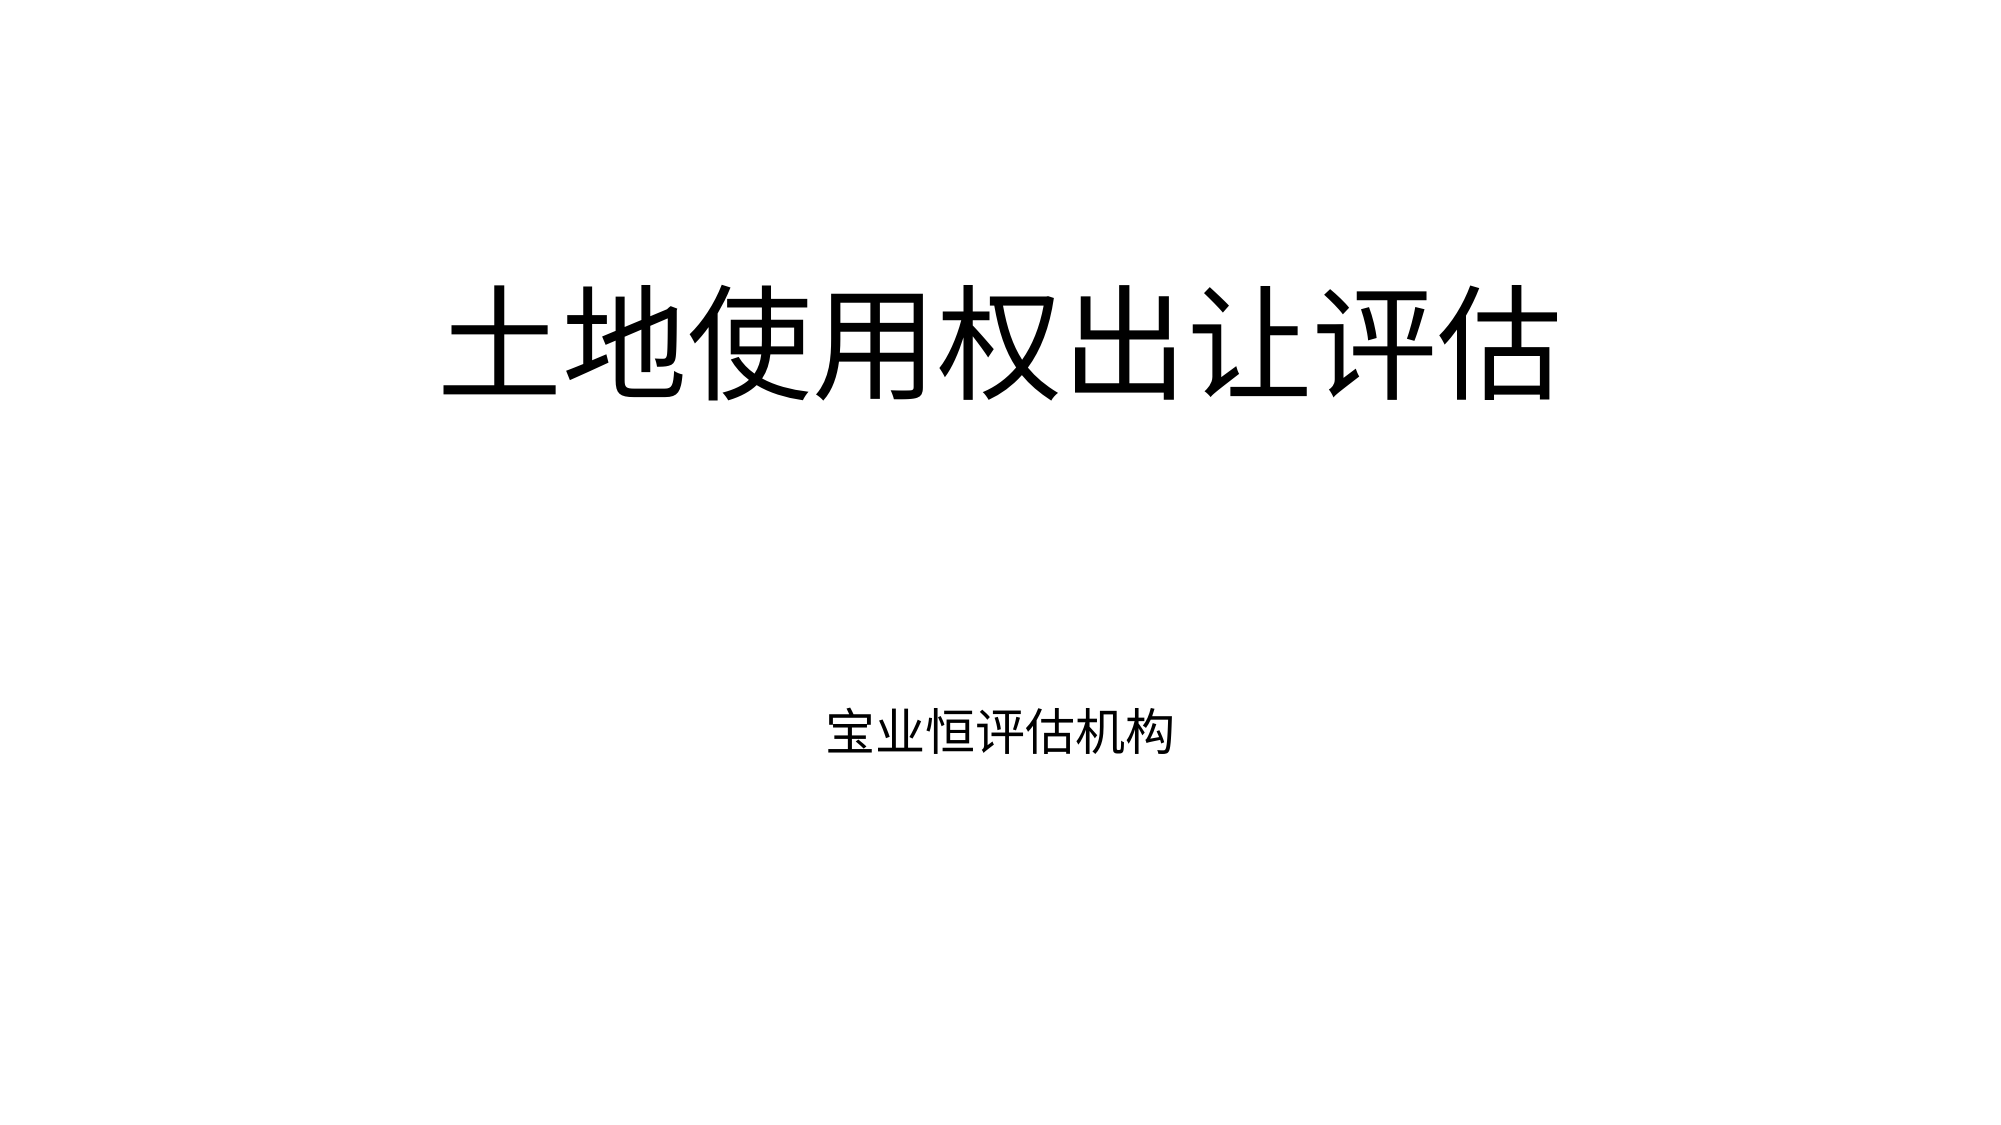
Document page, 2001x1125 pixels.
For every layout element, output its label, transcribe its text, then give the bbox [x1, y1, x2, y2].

title 土地使用权出让评估 [249, 184, 1750, 425]
subtitle 宝业恒评估机构 [249, 699, 1750, 863]
